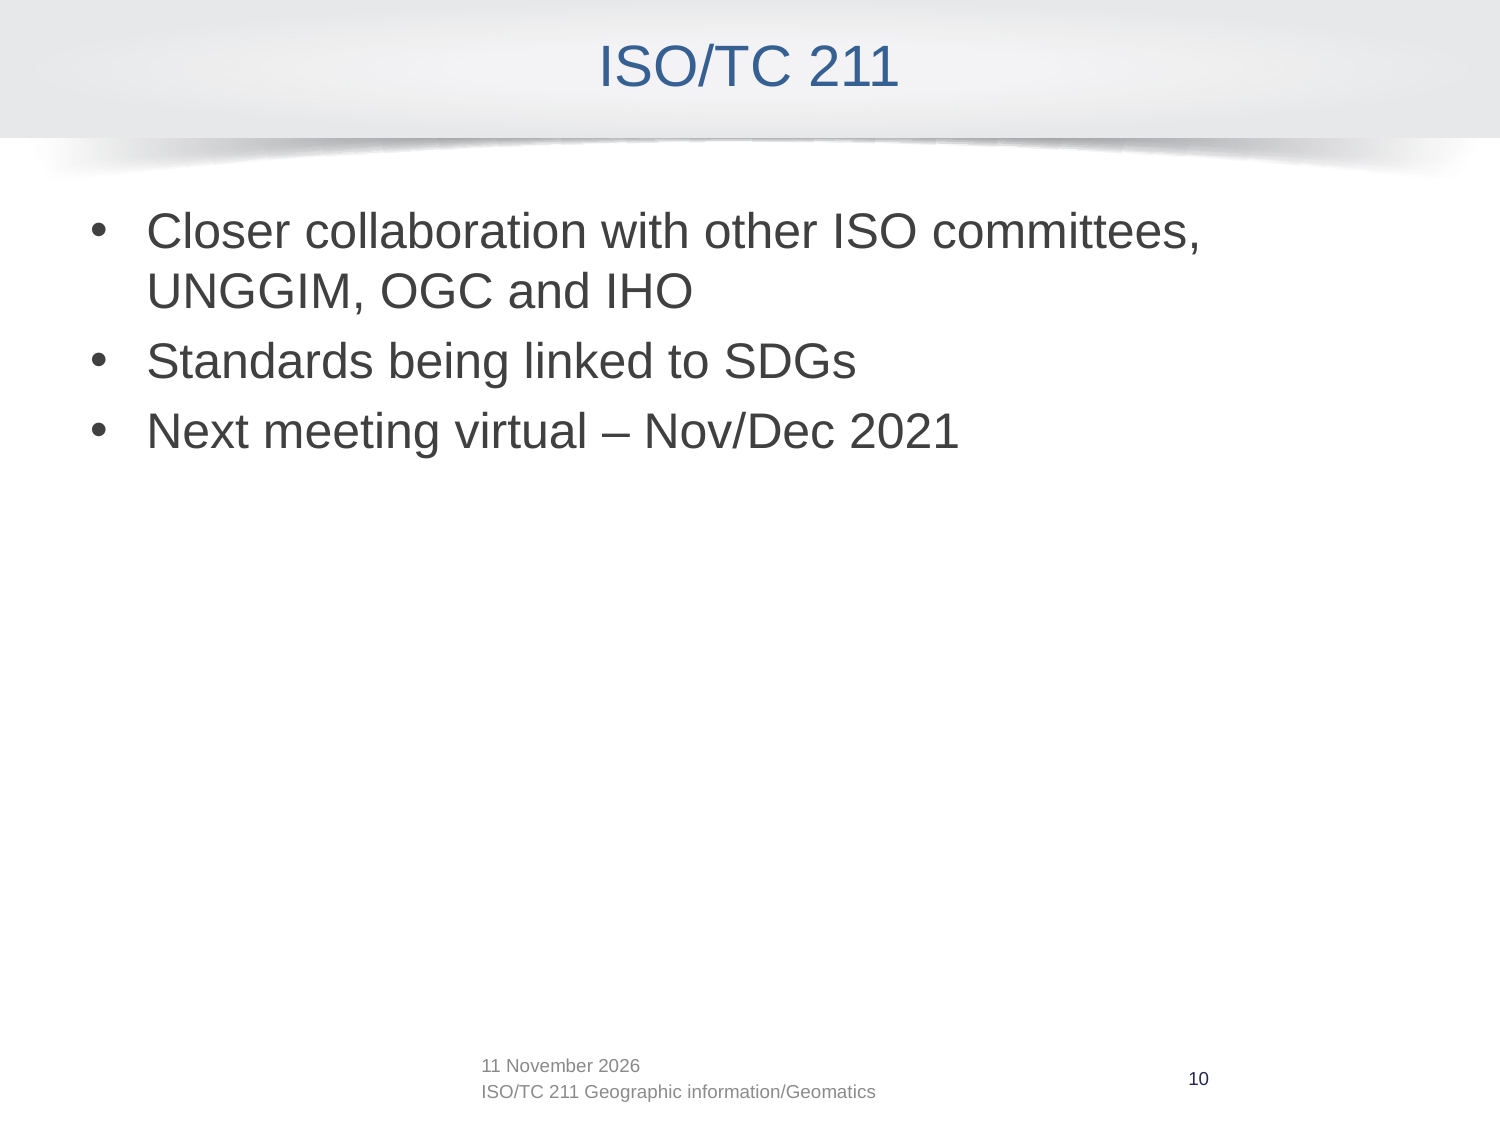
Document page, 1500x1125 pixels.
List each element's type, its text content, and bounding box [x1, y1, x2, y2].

list Closer collaboration with other ISO committees, UNGGIM, OGC and IHO Standards being linked to SDGs Next meeting virtual – Nov/Dec 2021 [75, 191, 1425, 934]
title ISO/TC 211 [75, 1, 1425, 125]
picture [0, 0, 1500, 209]
